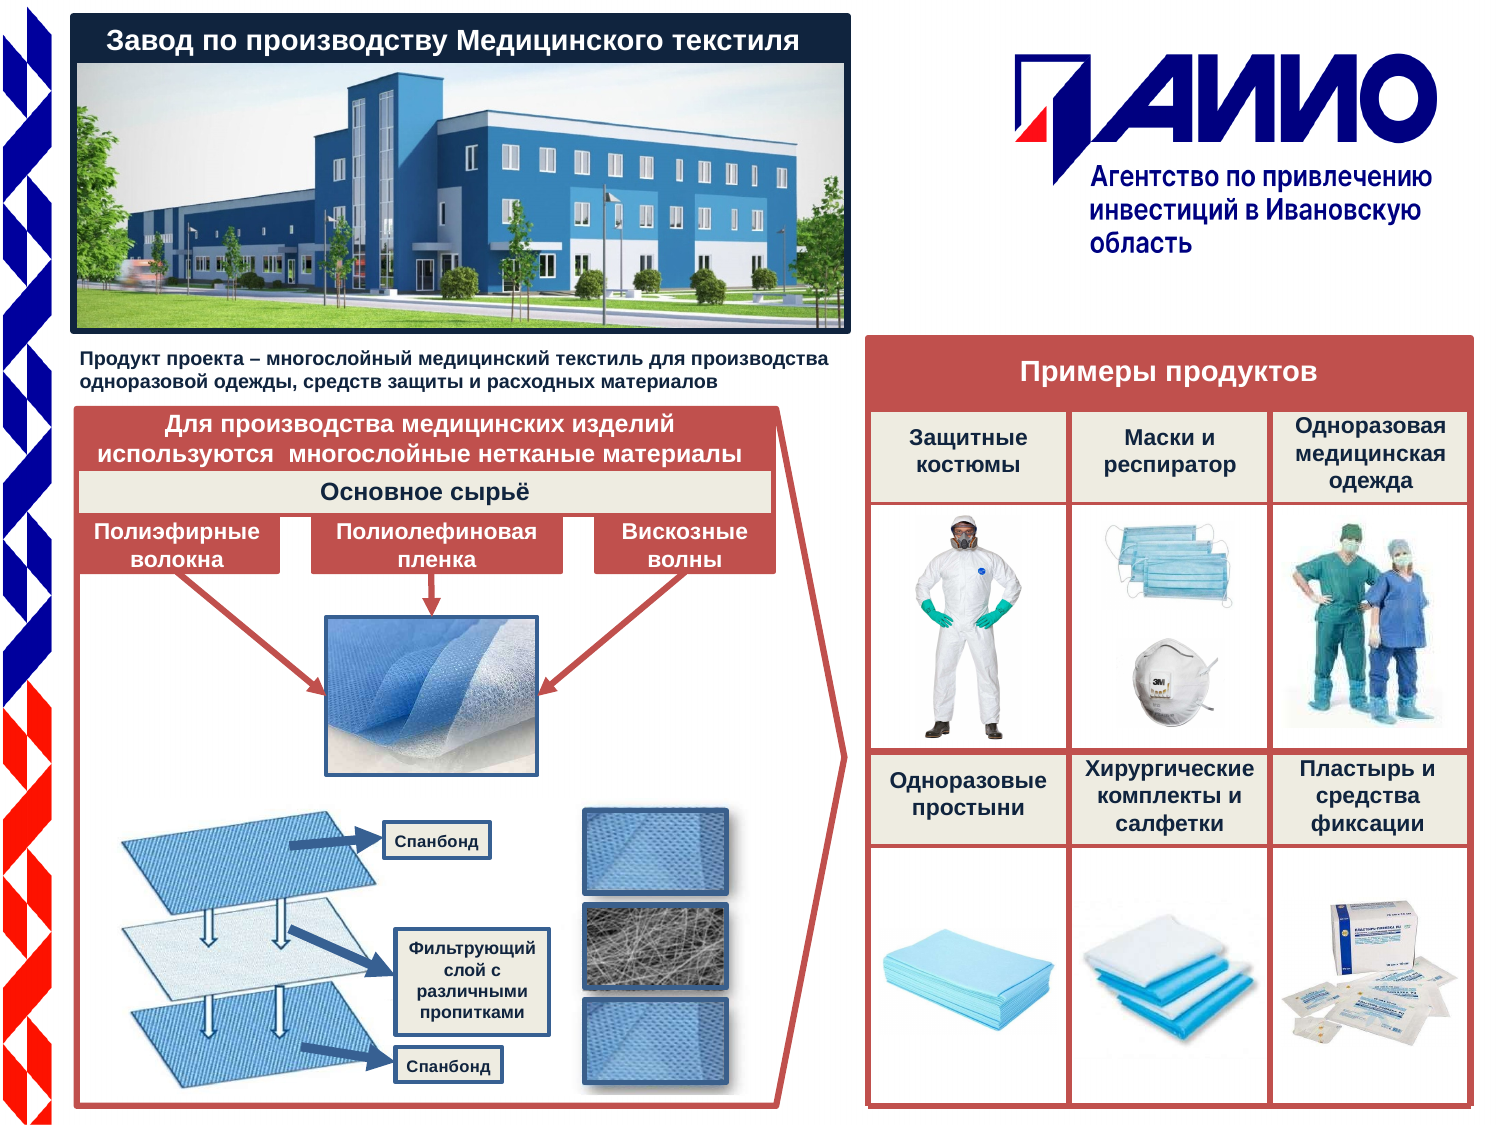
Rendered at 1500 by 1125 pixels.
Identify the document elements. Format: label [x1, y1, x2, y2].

text_box [300, 1046, 396, 1063]
picture [0, 0, 1500, 1125]
text_box [288, 837, 384, 847]
text_box [176, 572, 327, 697]
text_box [288, 928, 396, 977]
text_box [537, 572, 686, 697]
